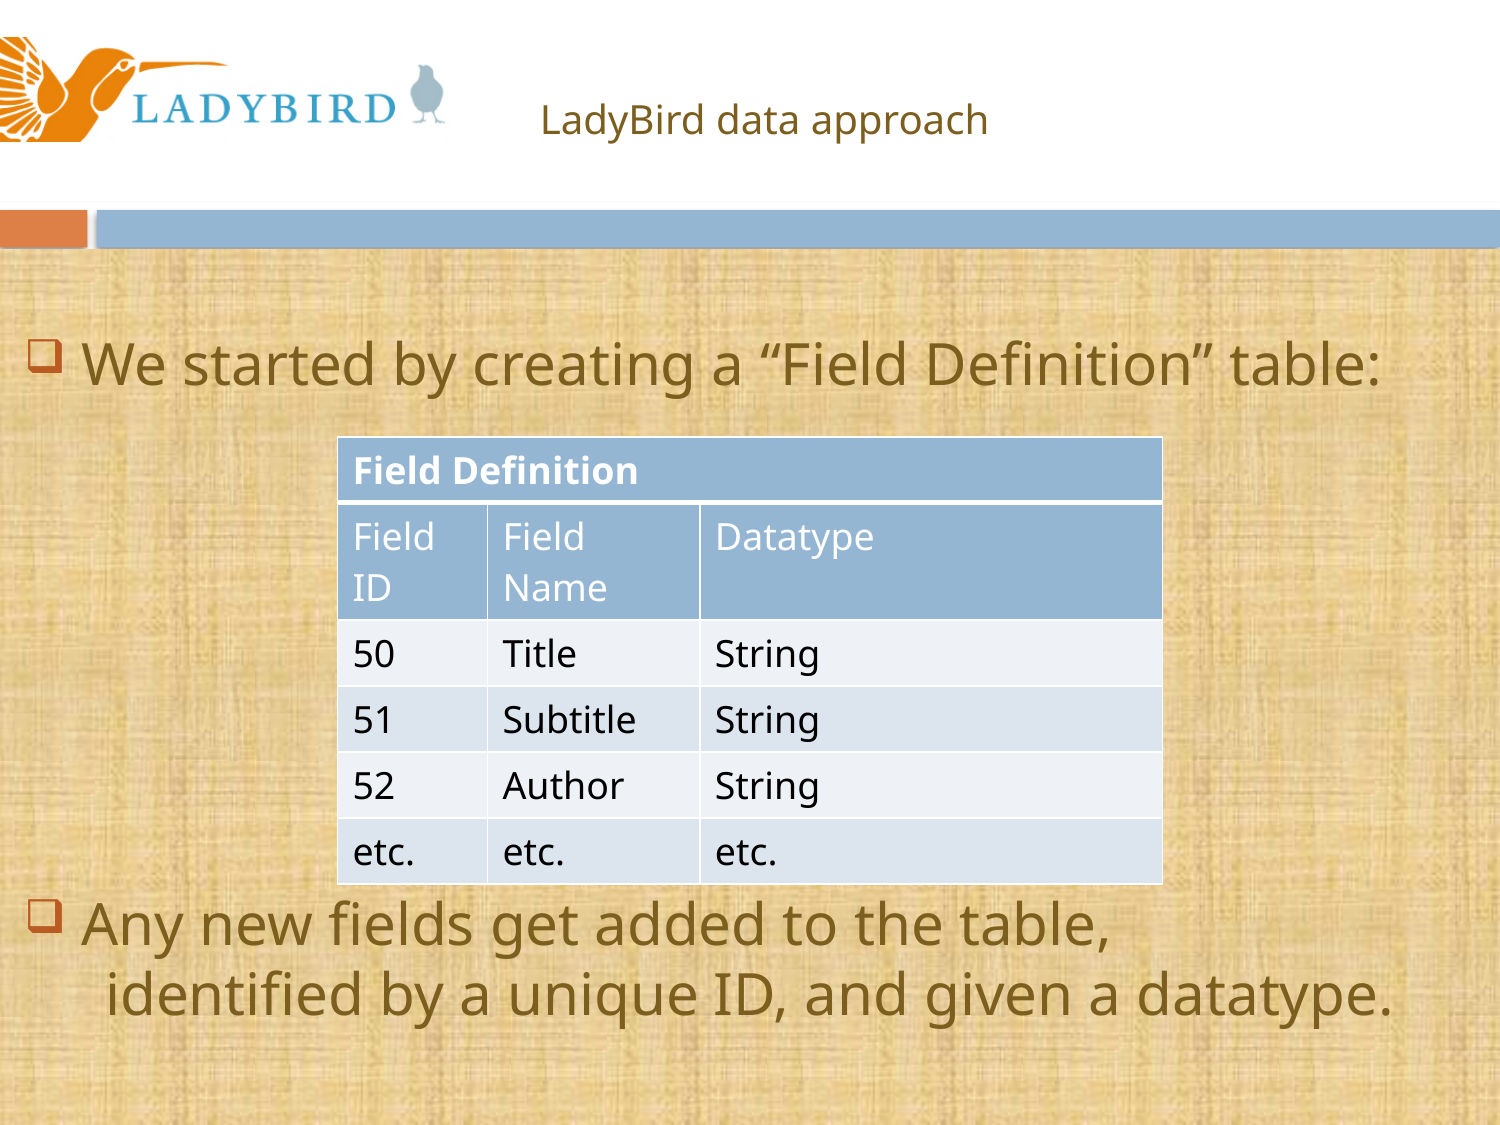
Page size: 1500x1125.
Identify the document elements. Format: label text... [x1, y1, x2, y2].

table_cell Field Name [488, 505, 699, 619]
table_cell etc. [488, 819, 699, 883]
table_cell Title [488, 621, 699, 685]
table_cell 52 [338, 753, 487, 817]
table_cell Subtitle [488, 687, 699, 751]
table_cell String [701, 621, 1162, 685]
title LadyBird data approach [525, 37, 1463, 200]
table_cell Field ID [338, 505, 487, 619]
table_cell 50 [338, 621, 487, 685]
table_cell 51 [338, 687, 487, 751]
table_cell String [701, 753, 1162, 817]
table_cell etc. [701, 819, 1162, 883]
table_cell Author [488, 753, 699, 817]
table_cell String [701, 687, 1162, 751]
table_cell Datatype [701, 505, 1162, 619]
picture [0, 37, 513, 143]
table_header Field Definition [338, 438, 1162, 500]
table_cell etc. [338, 819, 487, 883]
text_box We started by creating a “Field Definition” table: Any new fields get added to the table, identified by a unique ID, and given a datatype. [0, 249, 1500, 1125]
